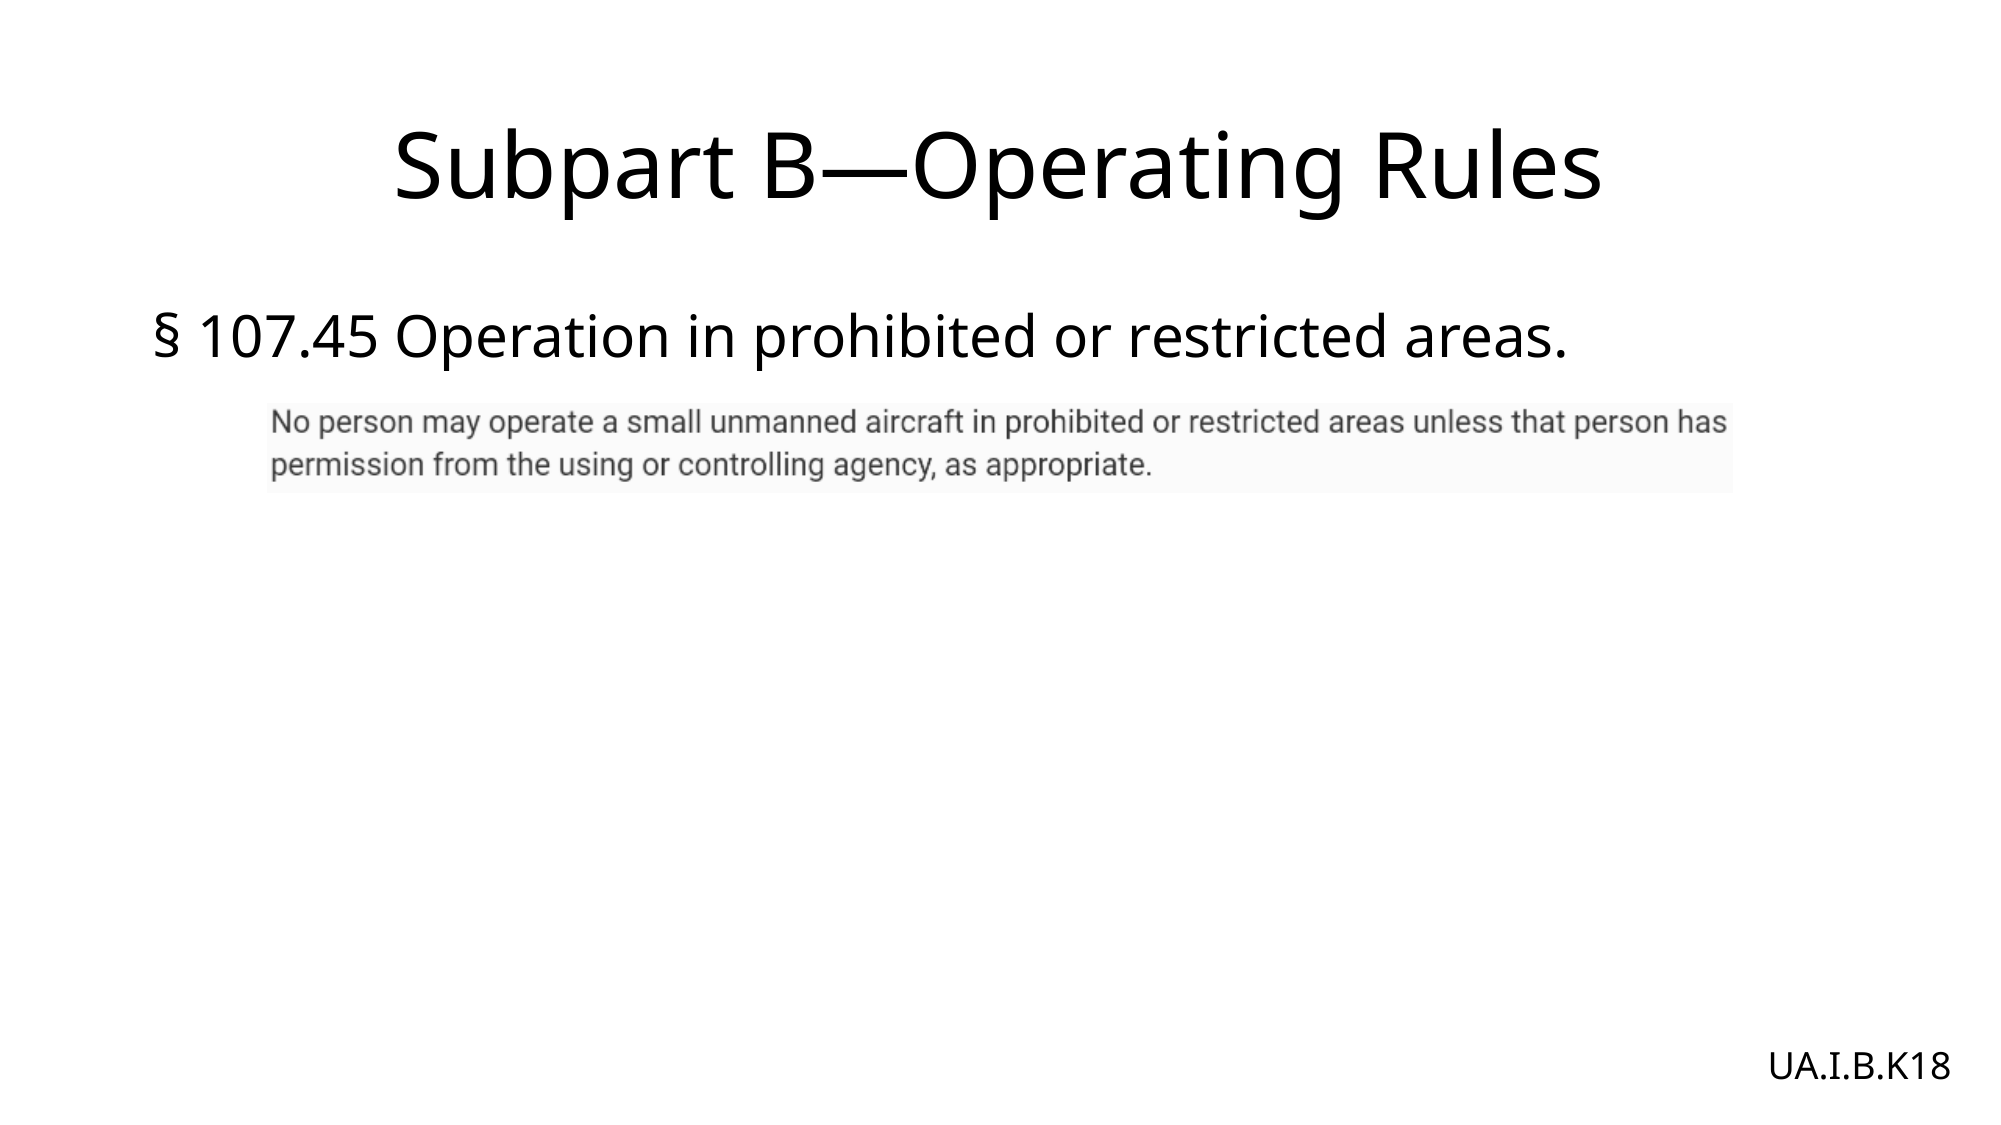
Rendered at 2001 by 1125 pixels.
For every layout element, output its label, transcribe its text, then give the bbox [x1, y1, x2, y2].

list § 107.45 Operation in prohibited or restricted areas. [137, 299, 1863, 1014]
picture [266, 403, 1734, 494]
text_box UA.I.B.K18 [1752, 1034, 1967, 1095]
title Subpart B—Operating Rules [137, 59, 1863, 278]
